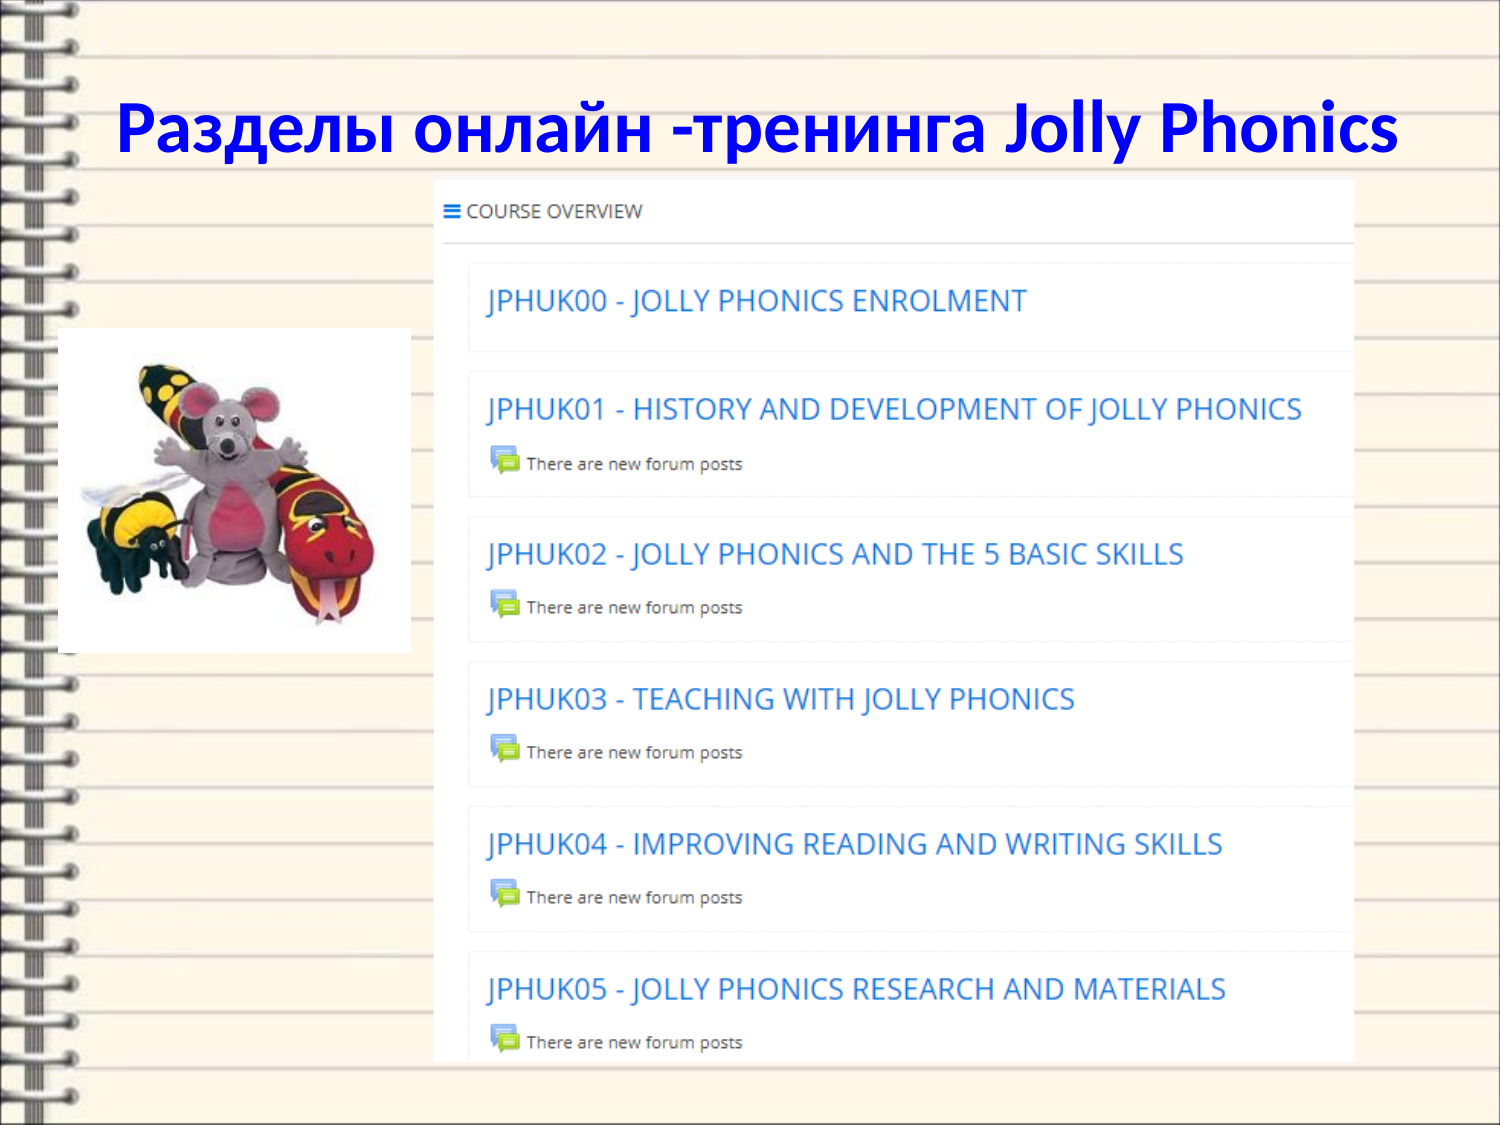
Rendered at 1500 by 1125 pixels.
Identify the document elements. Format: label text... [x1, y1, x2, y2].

title Разделы онлайн -тренинга Jolly Phonics [75, 45, 1442, 200]
picture [0, 0, 1500, 1125]
